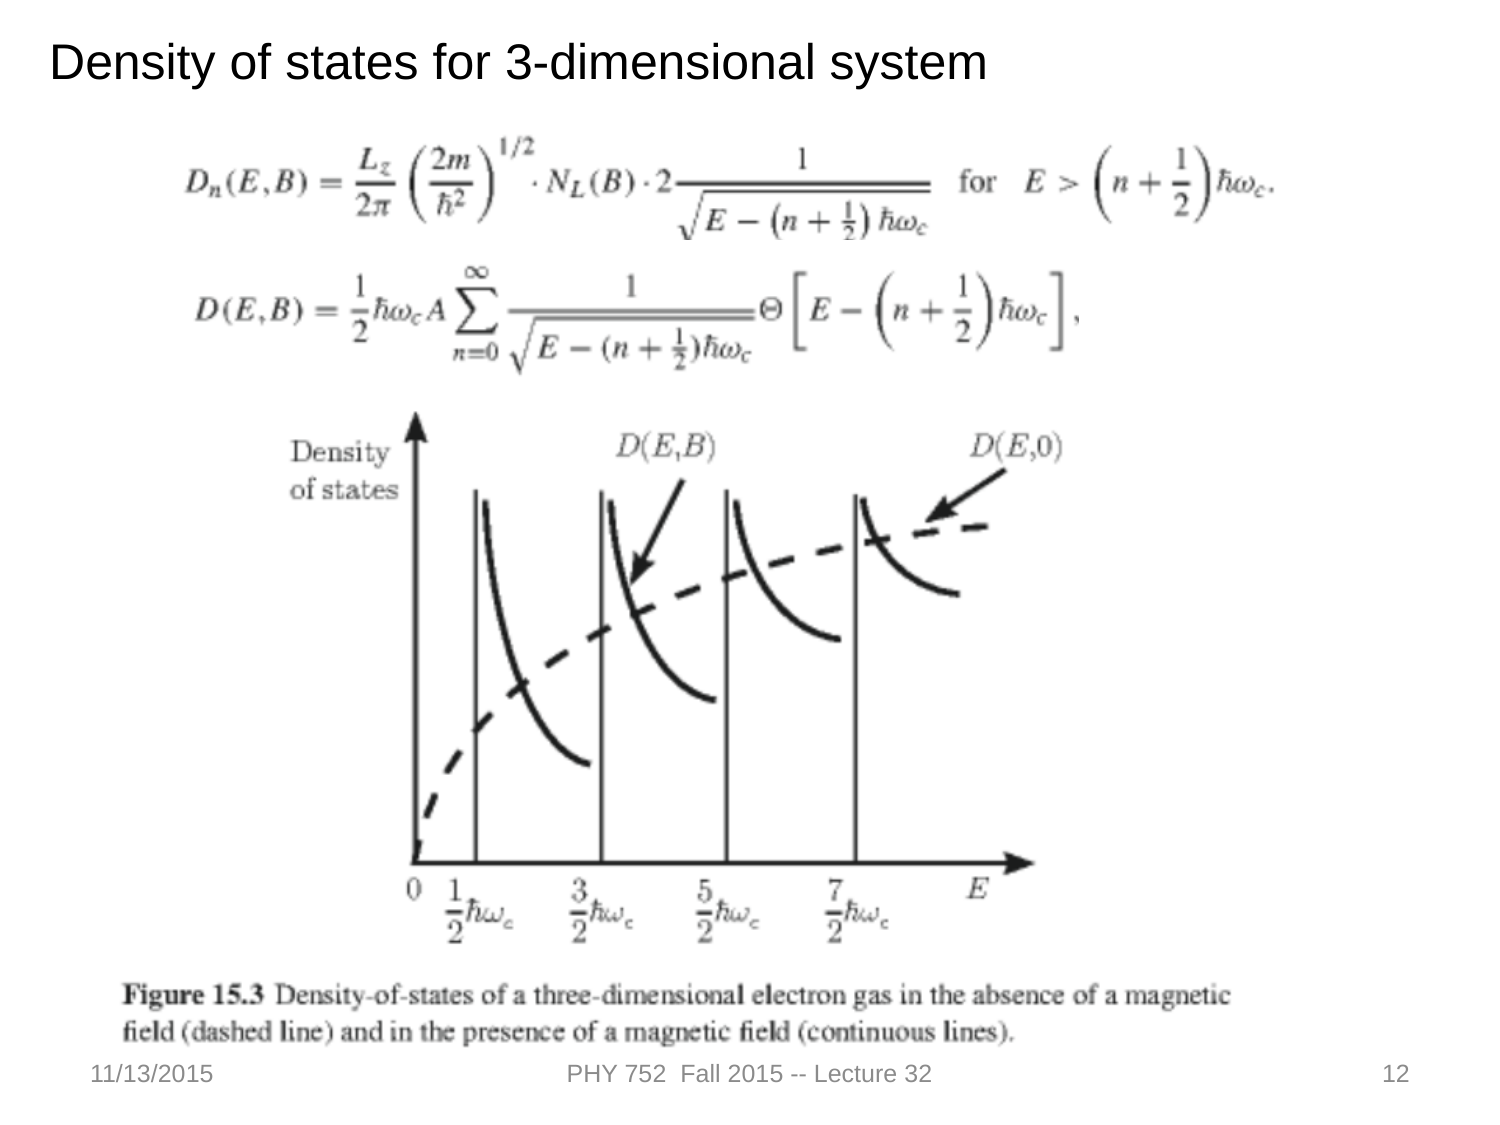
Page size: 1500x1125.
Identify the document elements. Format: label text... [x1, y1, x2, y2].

picture [80, 399, 1276, 1060]
slide_number 12 [1074, 1042, 1425, 1103]
picture [162, 96, 1293, 384]
text_box Density of states for 3-dimensional system [34, 22, 1210, 98]
footer PHY 752 Fall 2015 -- Lecture 32 [512, 1068, 988, 1103]
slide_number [75, 1062, 425, 1103]
